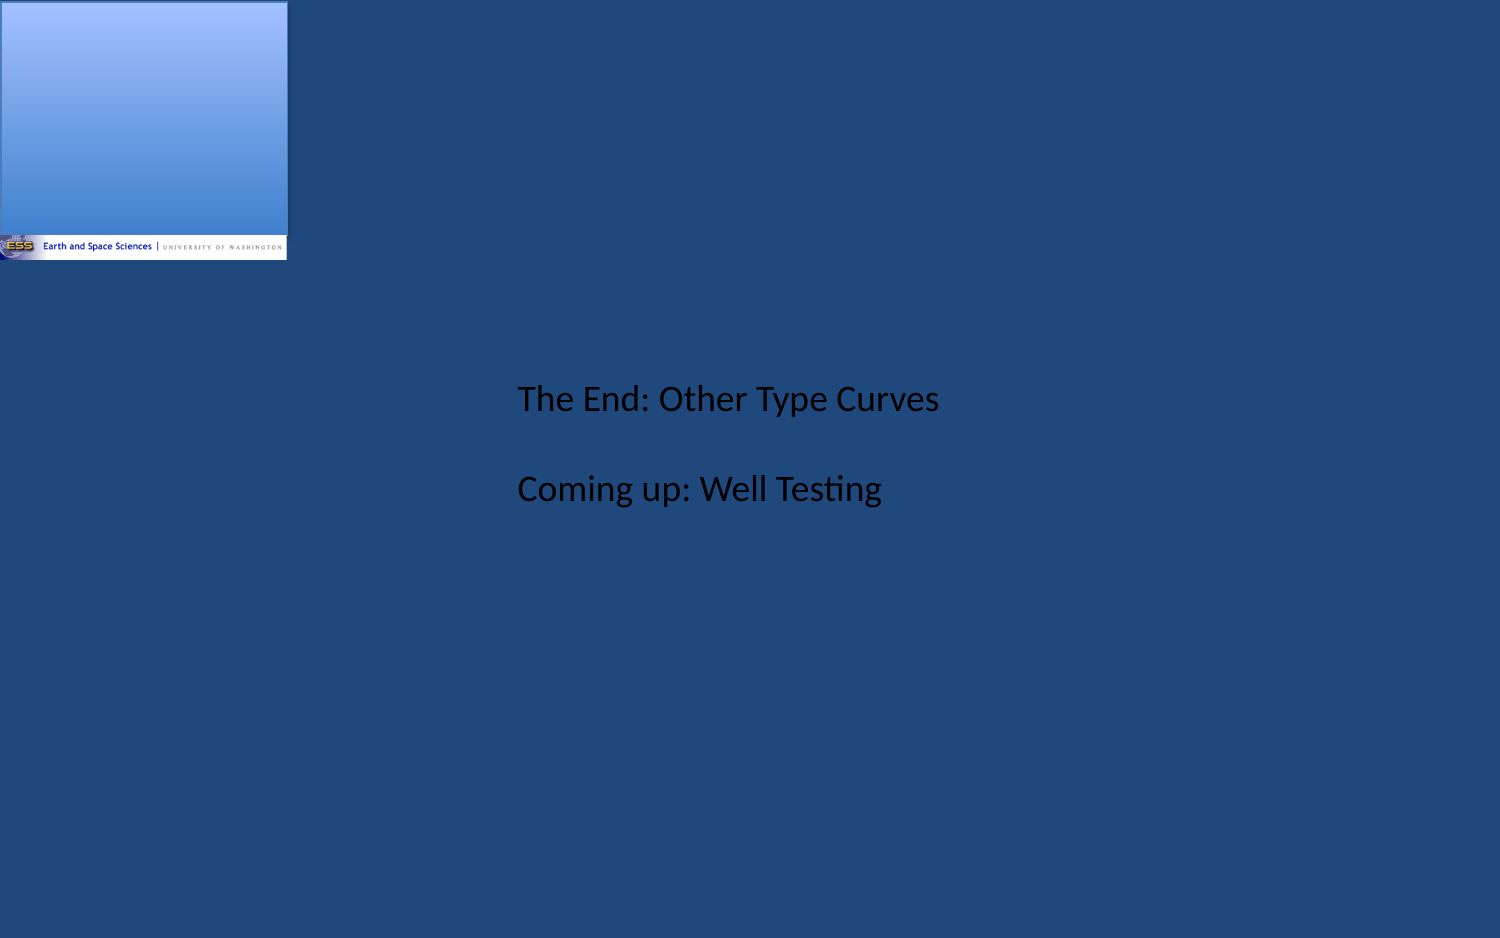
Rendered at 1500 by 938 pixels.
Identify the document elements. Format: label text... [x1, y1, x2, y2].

picture [0, 234, 287, 260]
text_box [0, 1, 288, 235]
text_box The End: Other Type Curves Coming up: Well Testing [502, 366, 956, 517]
